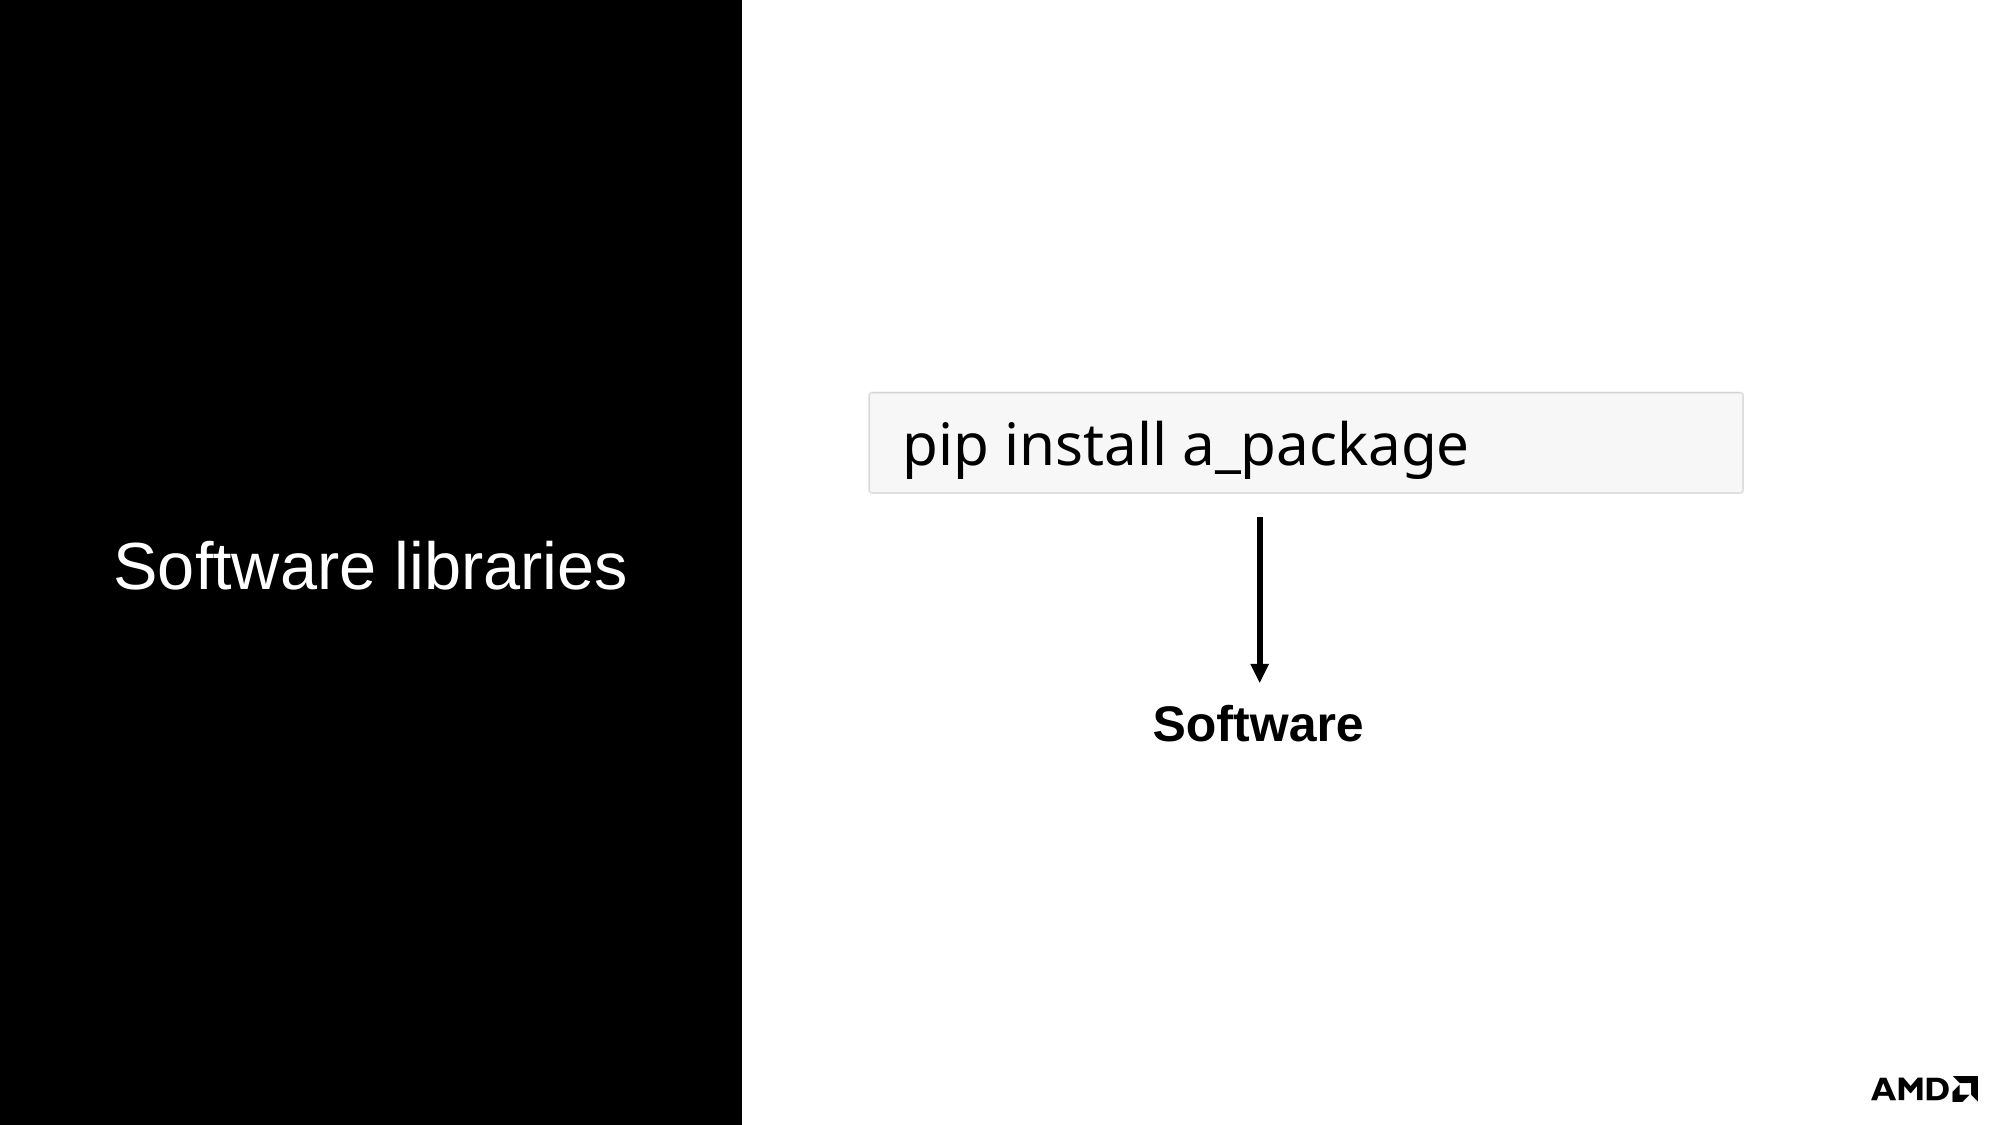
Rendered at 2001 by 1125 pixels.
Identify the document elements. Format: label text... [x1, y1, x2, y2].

picture [862, 384, 1748, 502]
picture [1871, 1076, 1978, 1102]
text_box Software libraries [0, 0, 743, 1125]
text_box Software [1137, 684, 1382, 760]
